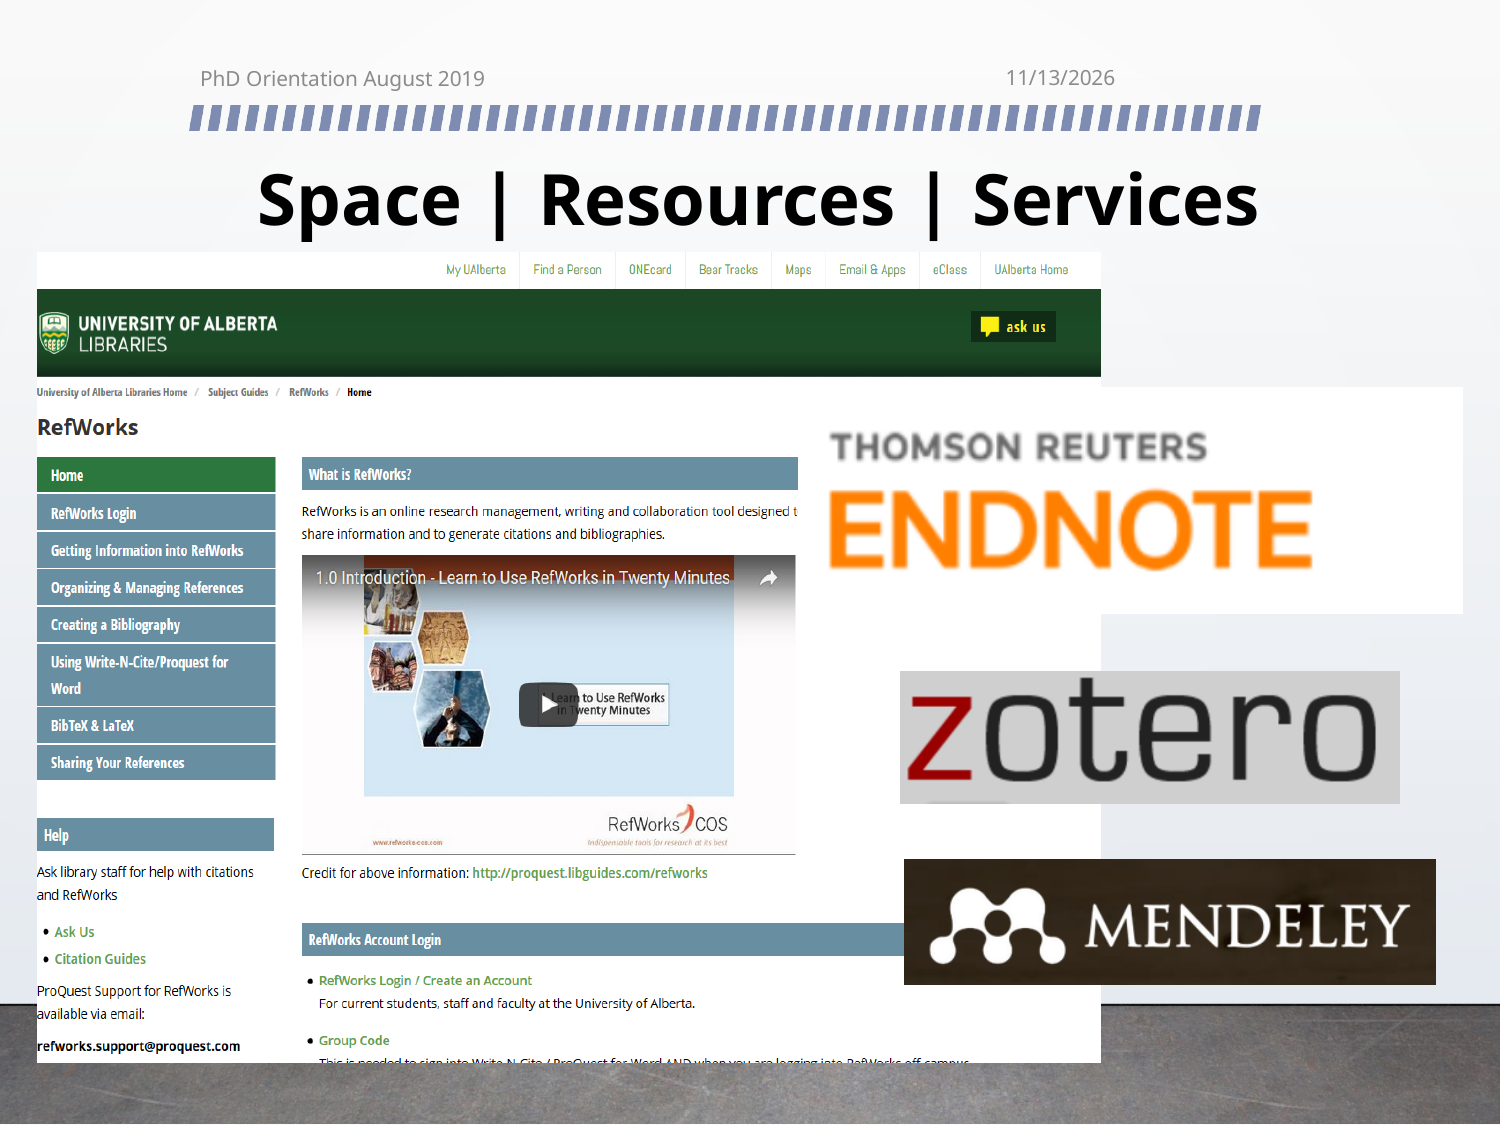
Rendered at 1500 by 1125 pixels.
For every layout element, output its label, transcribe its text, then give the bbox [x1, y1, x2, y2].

footer PhD Orientation August 2019 [185, 54, 741, 105]
title Space | Resources | Services [197, 156, 1275, 329]
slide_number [741, 54, 1131, 105]
picture [0, 252, 1500, 1124]
